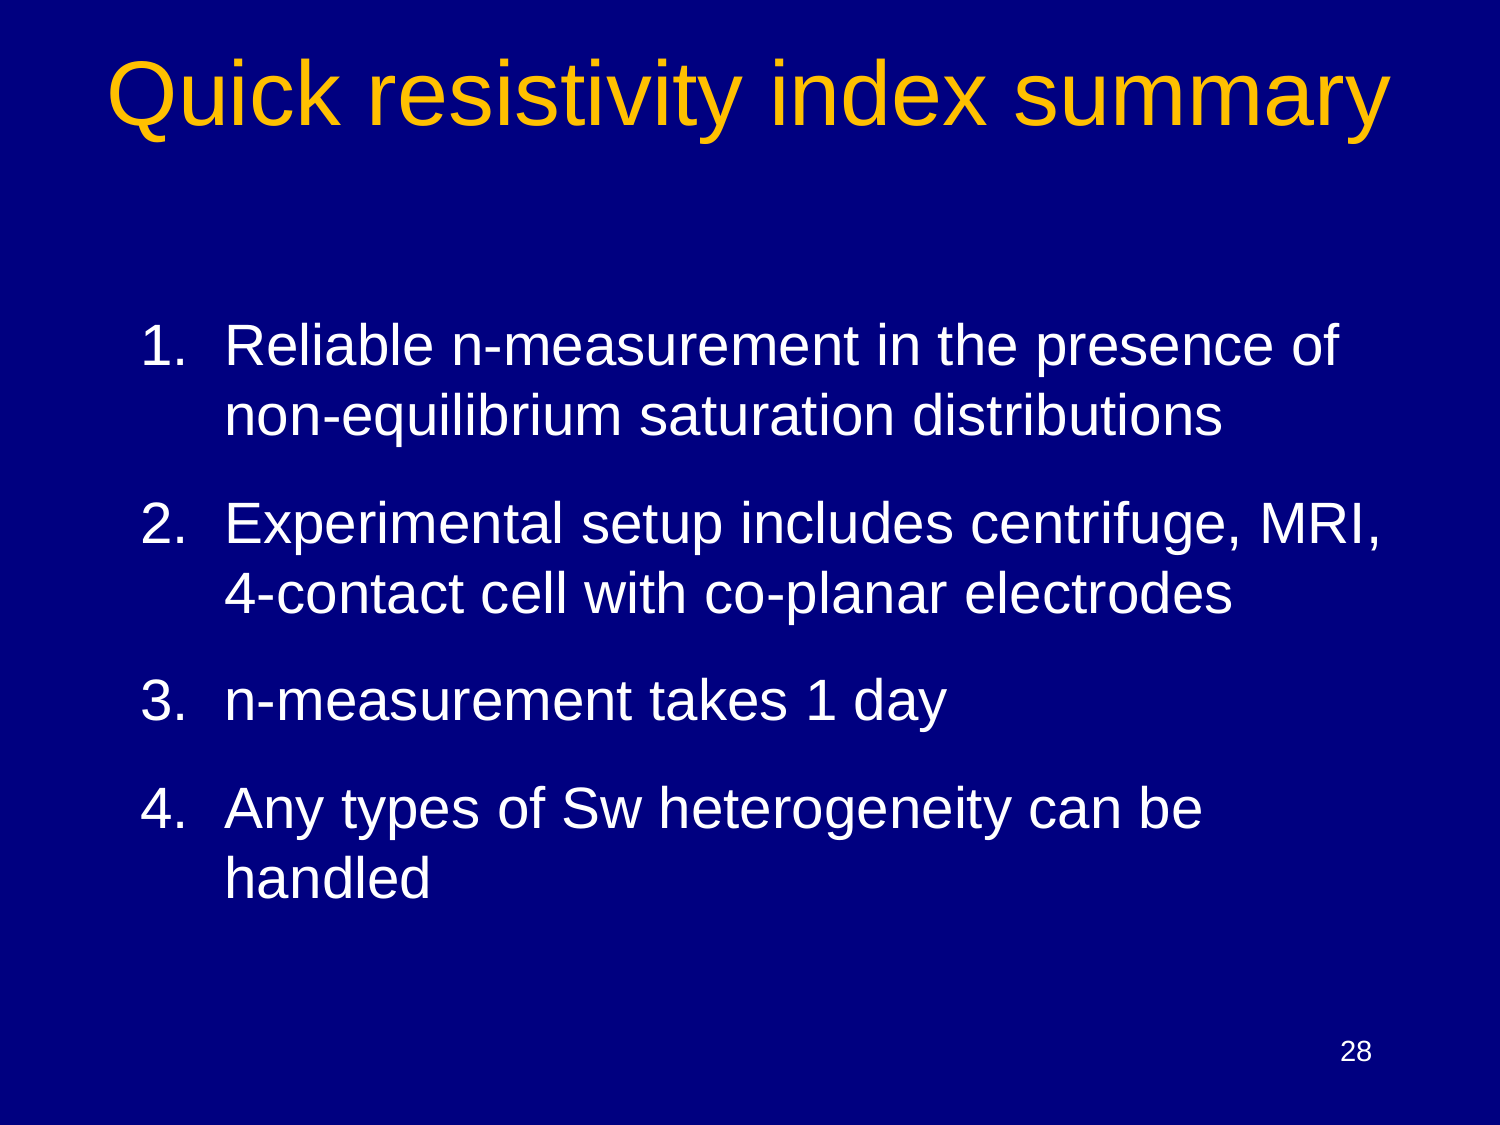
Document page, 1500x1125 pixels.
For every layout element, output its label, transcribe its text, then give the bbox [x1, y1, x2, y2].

slide_number 28 [1074, 1024, 1388, 1101]
subtitle Reliable n-measurement in the presence of non-equilibrium saturation distributions Experimental setup includes centrifuge, MRI, 4-contact cell with co-planar electrodes n-measurement takes 1 day Any types of Sw heterogeneity can be handled [49, 299, 1426, 968]
text_box Quick resistivity index summary [24, 0, 1475, 183]
